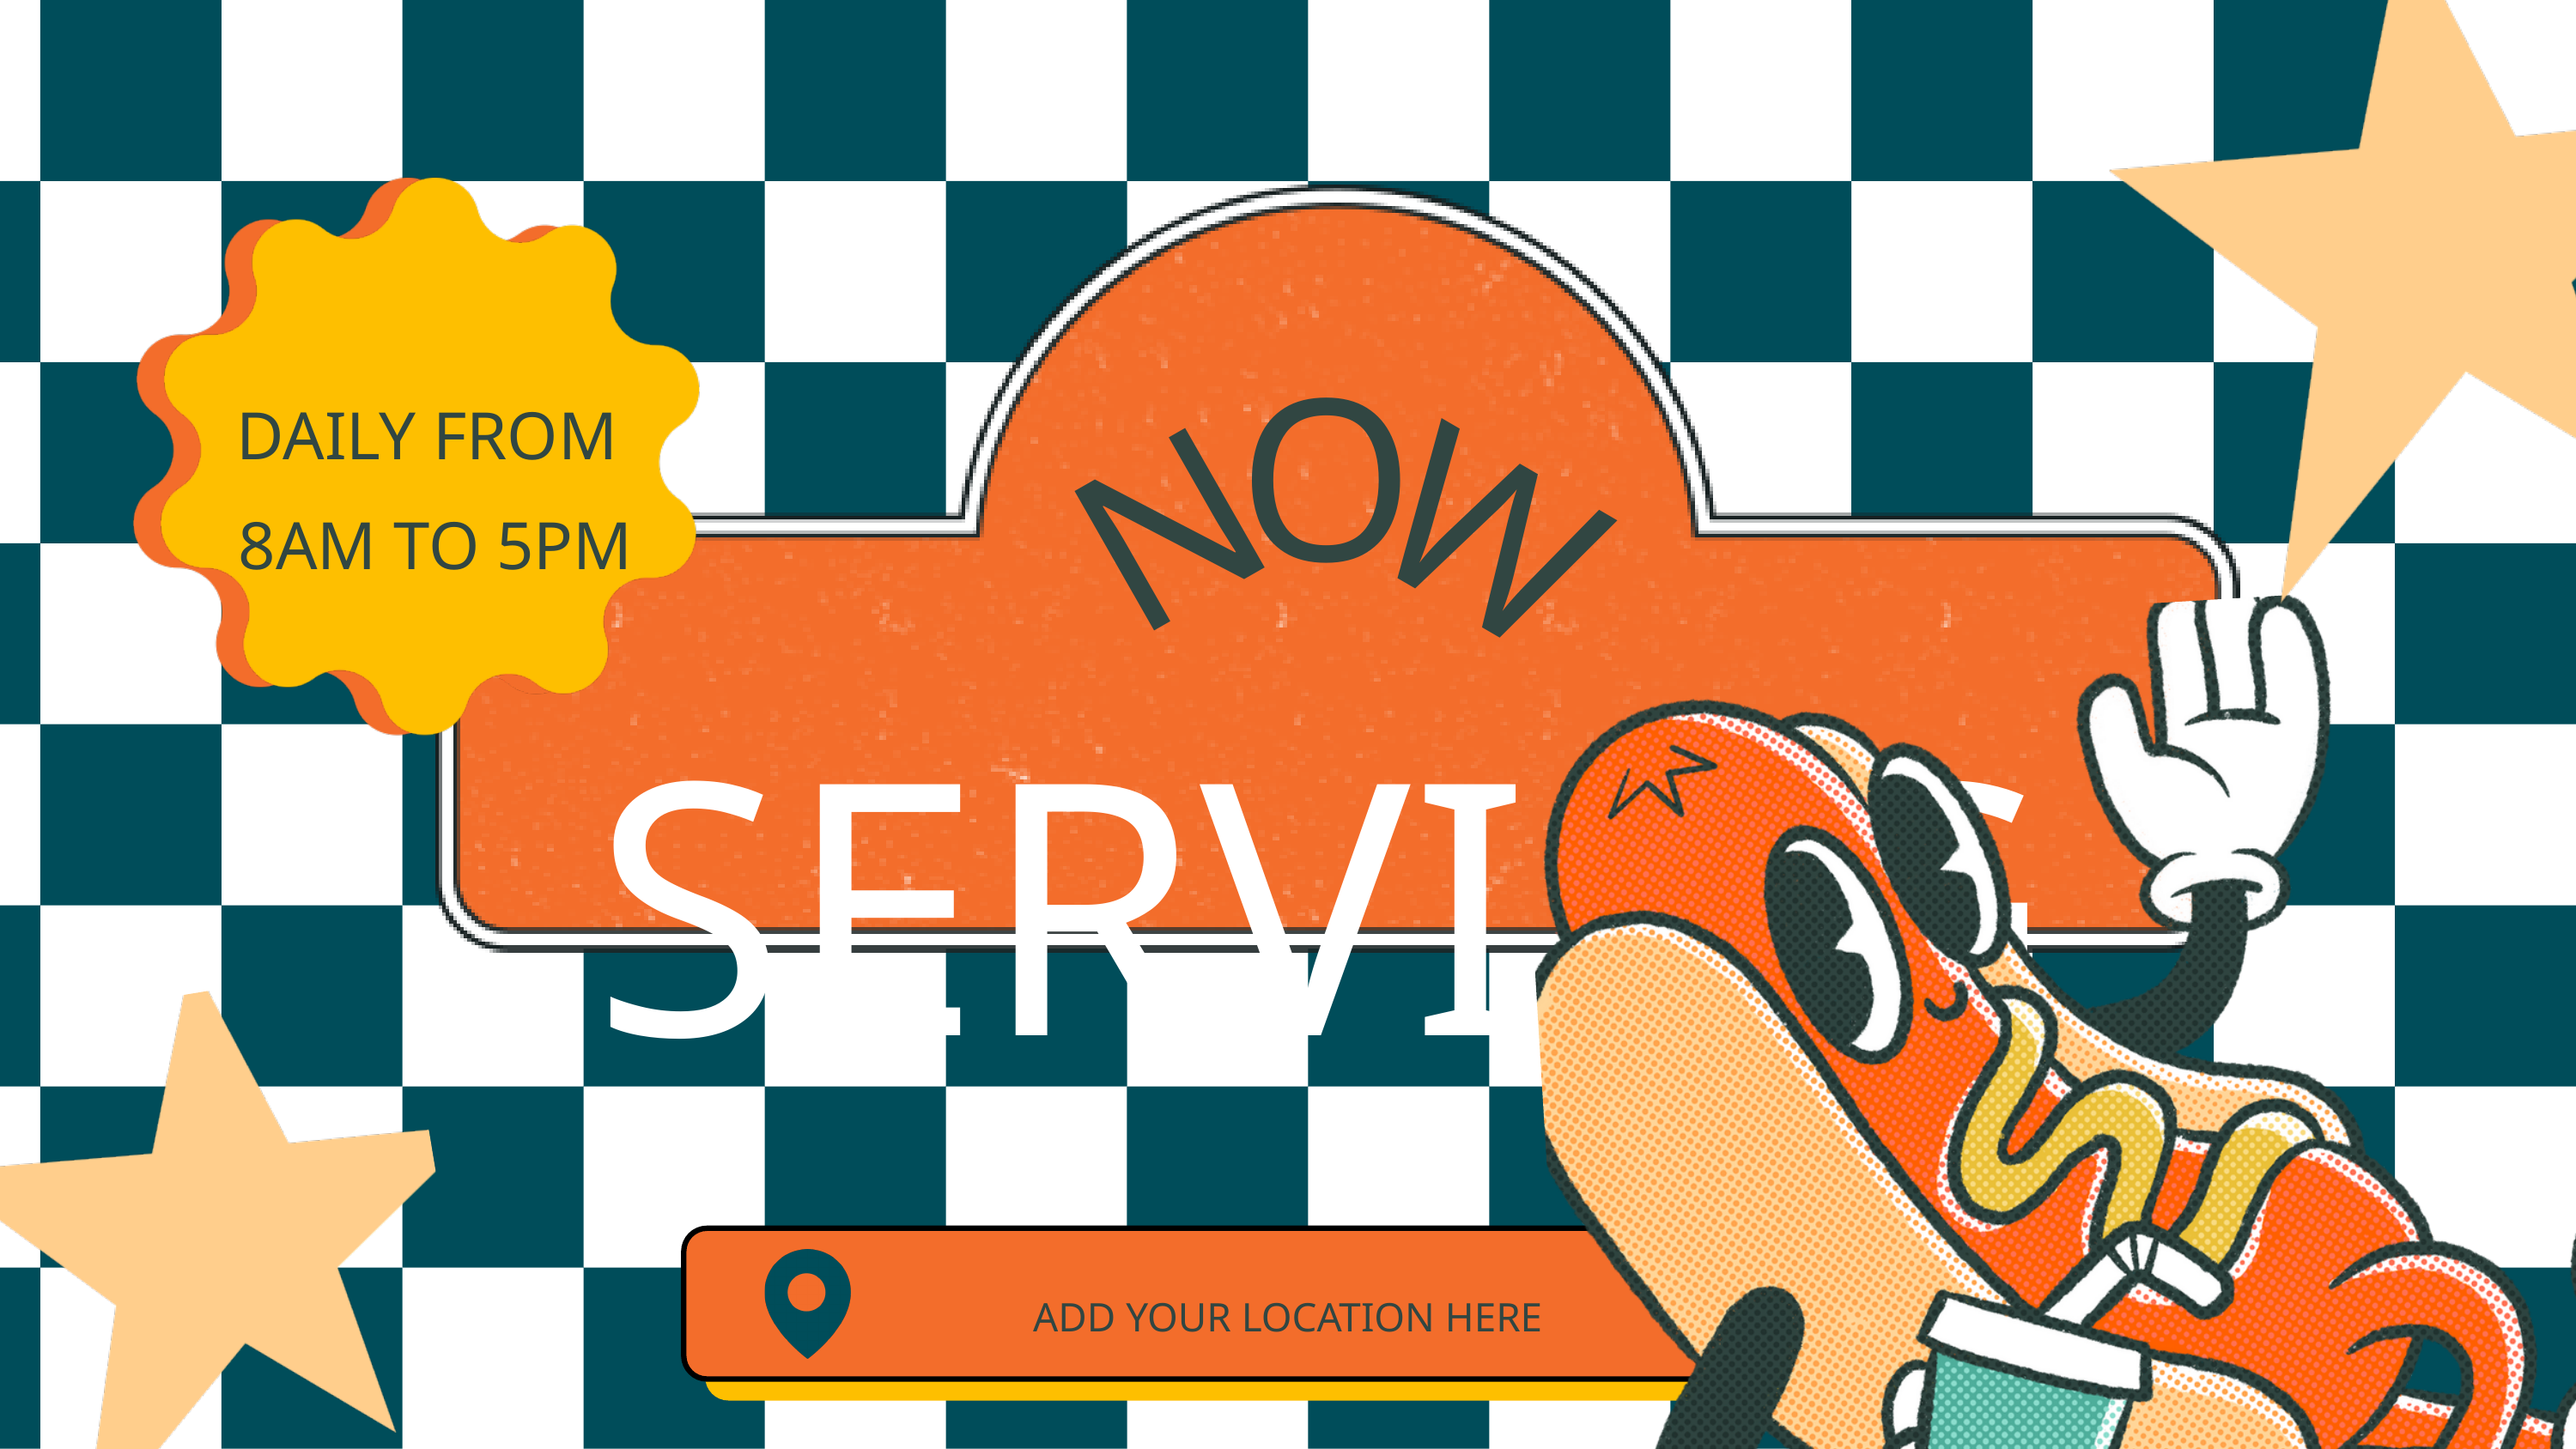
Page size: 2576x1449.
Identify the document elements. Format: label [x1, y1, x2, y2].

text_box [0, 0, 2576, 1449]
text_box [705, 1228, 1984, 1401]
text_box [683, 1207, 1963, 1379]
